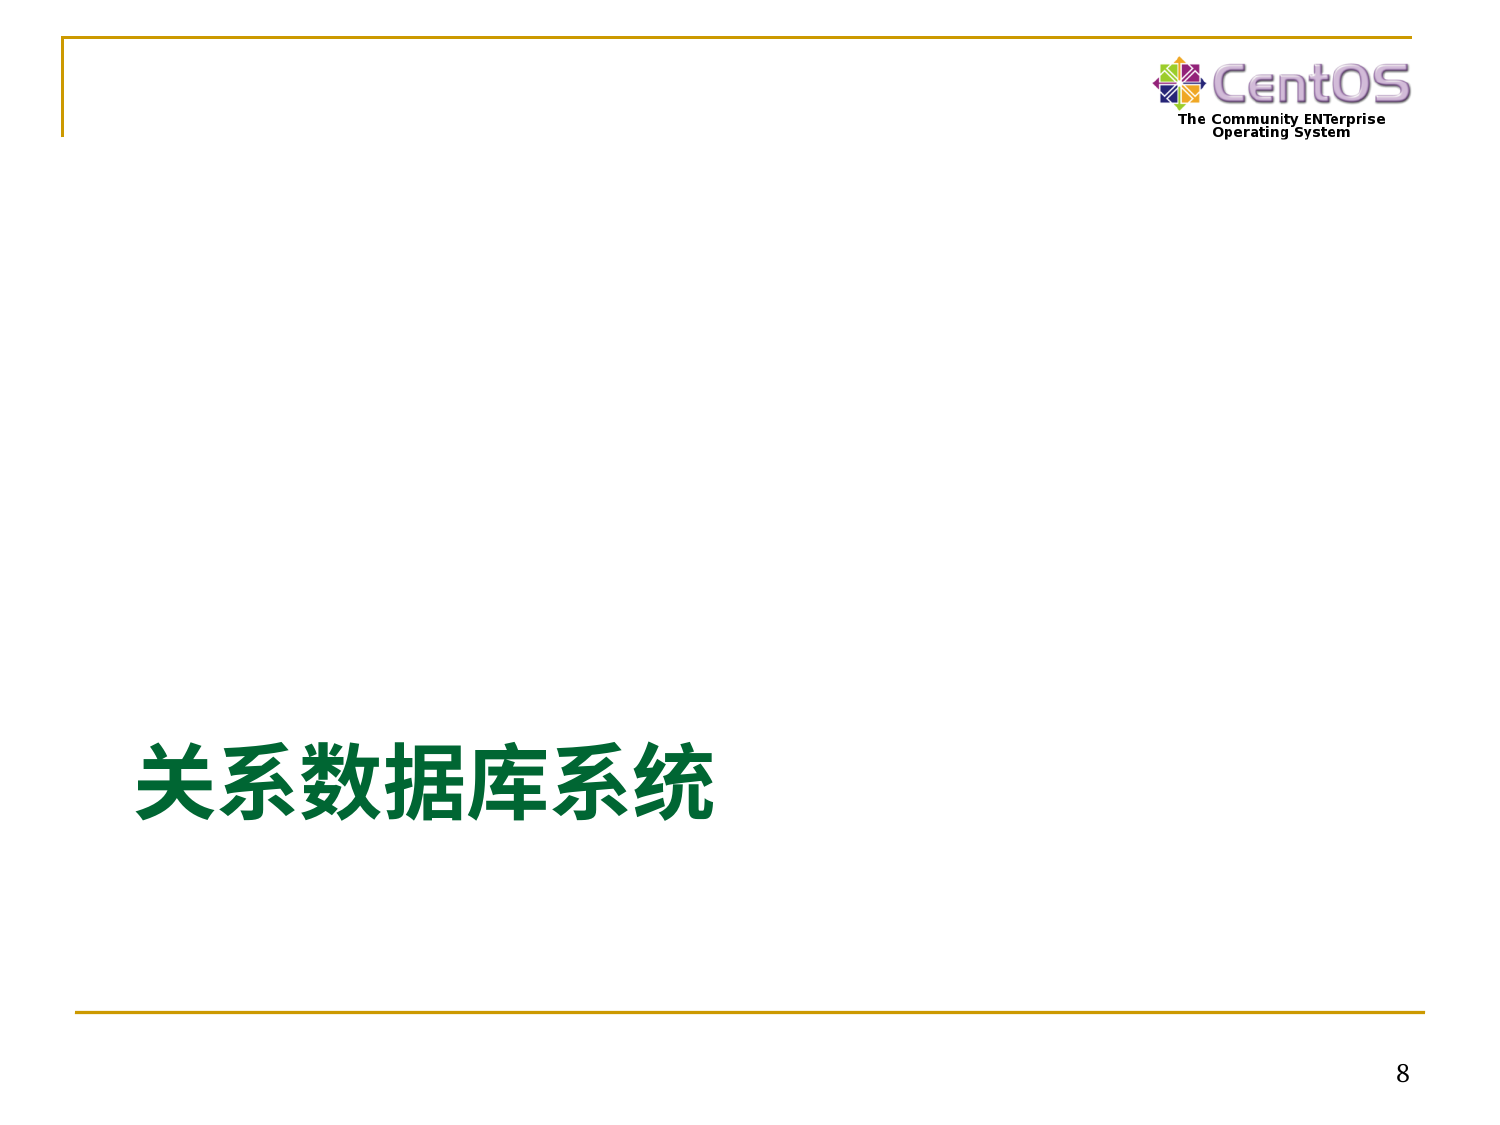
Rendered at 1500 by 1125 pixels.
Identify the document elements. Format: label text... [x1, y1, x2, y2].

title 关系数据库系统 [118, 722, 1394, 947]
slide_number 8 [1074, 1023, 1426, 1100]
picture [1151, 54, 1412, 140]
